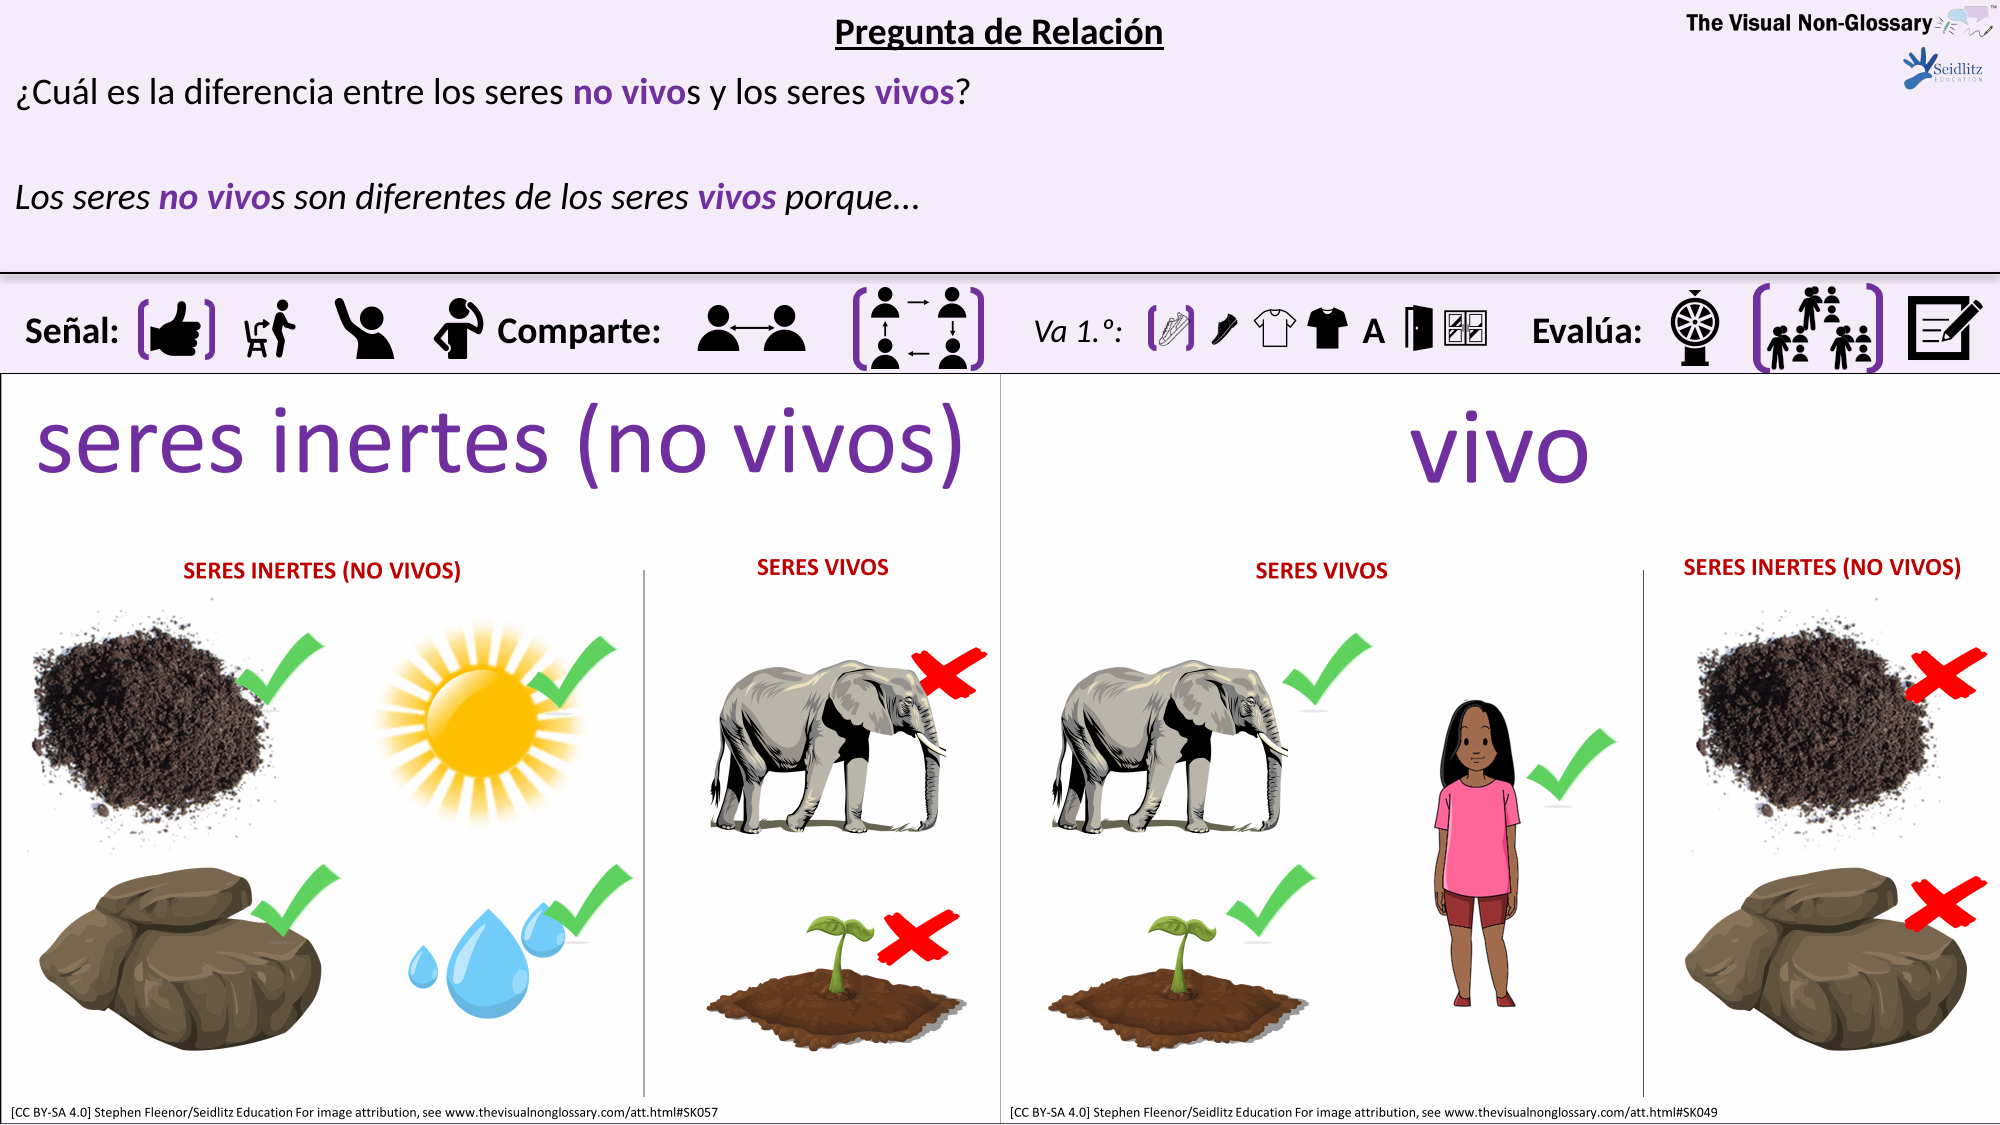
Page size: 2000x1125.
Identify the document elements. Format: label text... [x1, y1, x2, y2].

picture [239, 298, 301, 359]
text_box ¿Cuál es la diferencia entre los seres no vivos y los seres vivos? [0, 59, 2000, 120]
picture [1252, 305, 1298, 352]
picture [695, 305, 808, 352]
picture [1907, 290, 1984, 367]
text_box Los seres no vivos son diferentes de los seres vivos porque... [0, 164, 2000, 225]
text_box Pregunta de Relación [820, 0, 1180, 59]
picture [1396, 305, 1489, 352]
picture [853, 287, 985, 371]
text_box Evalúa: [1517, 298, 1652, 359]
picture [1672, 0, 2000, 40]
text_box Comparte: [491, 298, 677, 359]
text_box Va 1.º: [1018, 301, 1139, 357]
picture [334, 298, 395, 359]
picture [1202, 310, 1241, 349]
text_box Señal: [10, 298, 135, 359]
picture [0, 283, 2000, 1124]
picture [428, 298, 490, 359]
text_box A [1347, 298, 1401, 359]
picture [137, 298, 215, 361]
picture [1148, 305, 1195, 352]
picture [1898, 44, 1991, 97]
picture [1657, 290, 1733, 367]
picture [1304, 305, 1351, 352]
